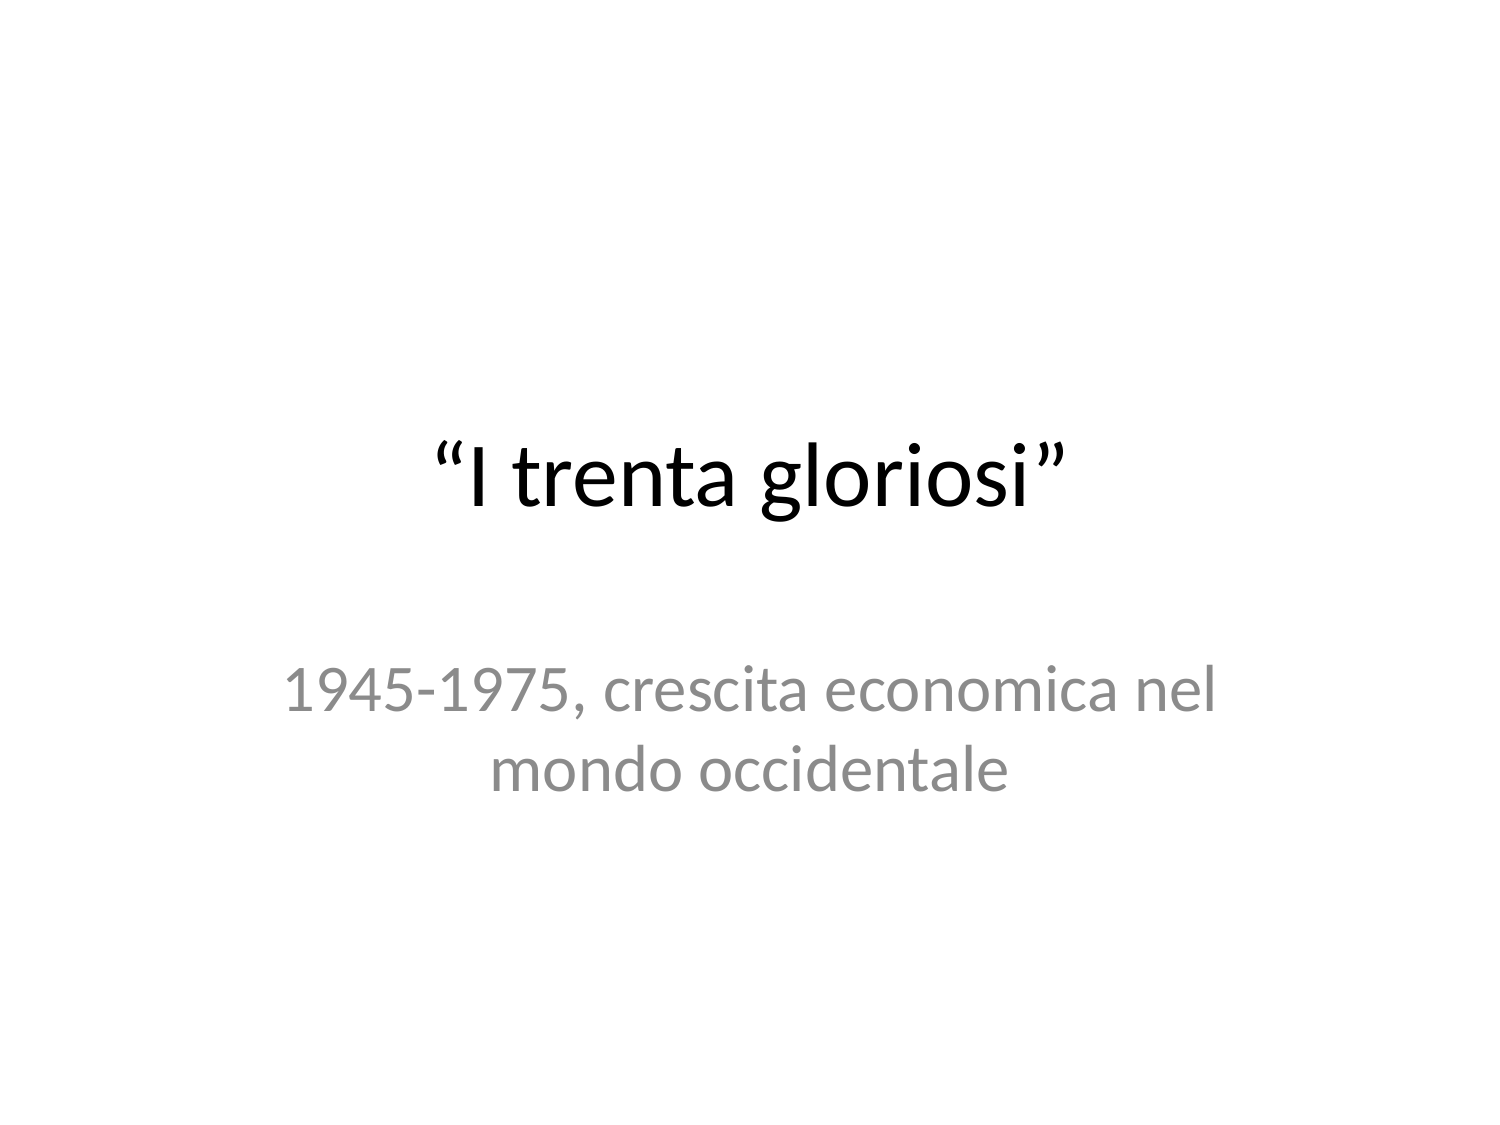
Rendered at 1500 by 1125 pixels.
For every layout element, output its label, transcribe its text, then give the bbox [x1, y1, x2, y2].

title “I trenta gloriosi” [112, 349, 1388, 591]
subtitle 1945-1975, crescita economica nel mondo occidentale [225, 637, 1275, 925]
